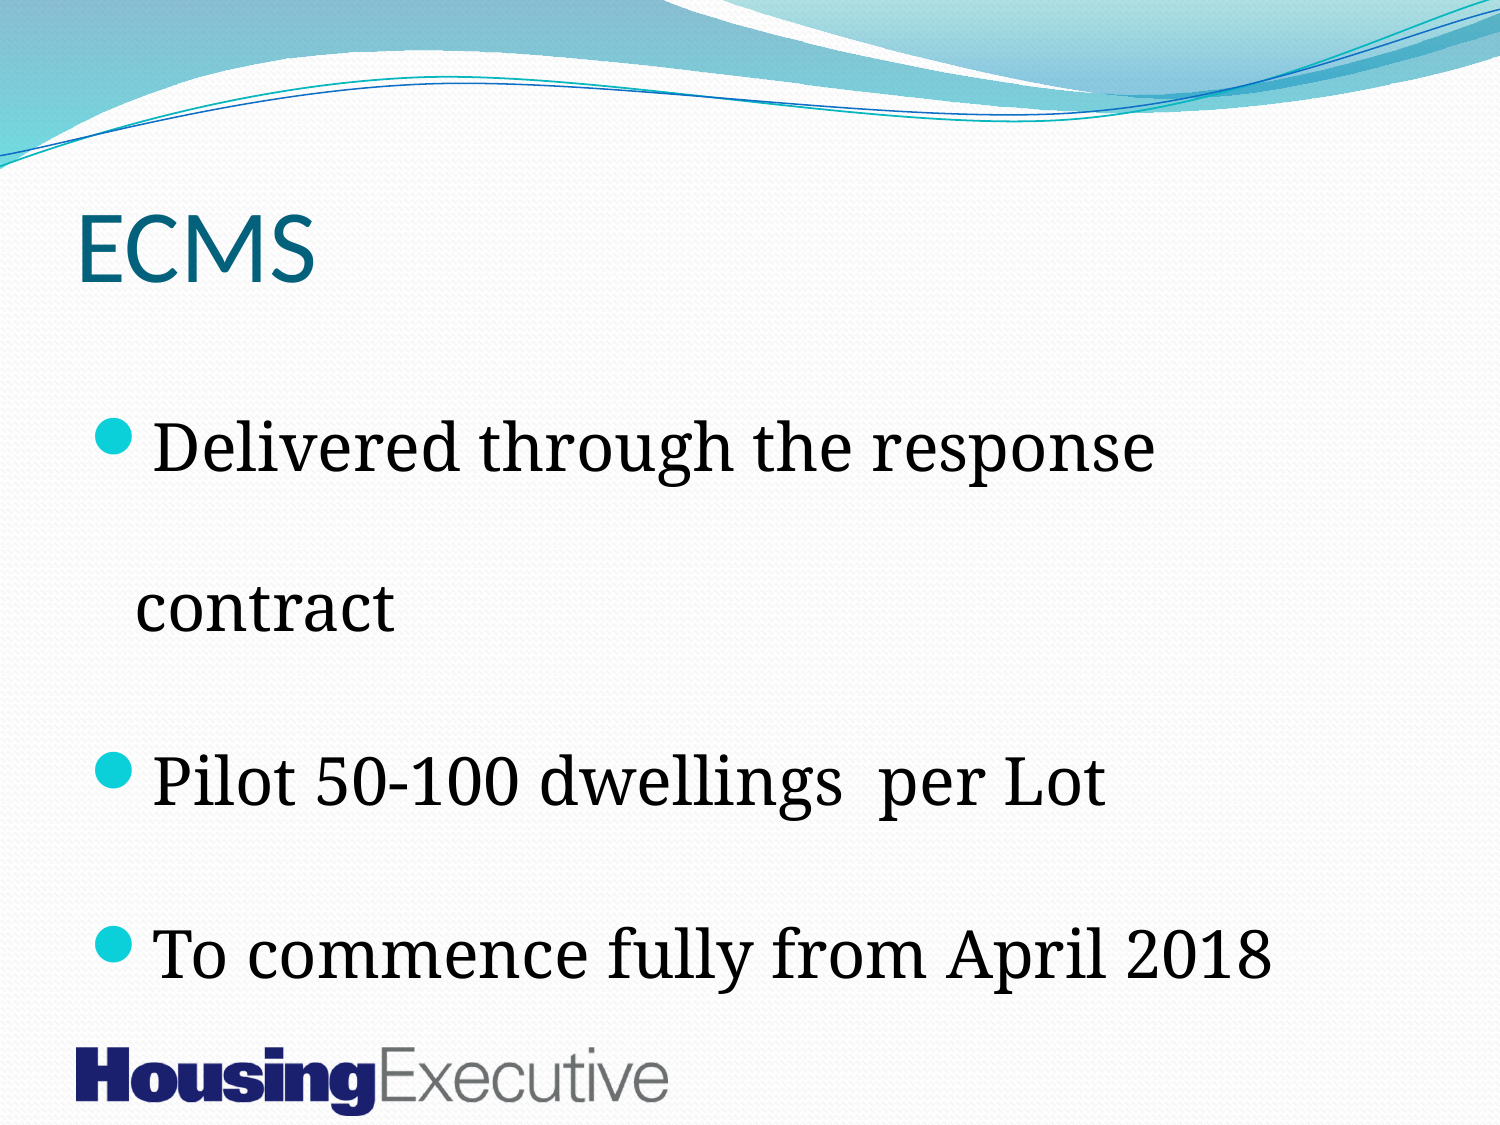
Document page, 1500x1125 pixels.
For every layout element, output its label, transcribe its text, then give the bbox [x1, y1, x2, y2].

picture [76, 1038, 668, 1116]
list Delivered through the response contract Pilot 50-100 dwellings per Lot To commence fully from April 2018 [75, 317, 1425, 1038]
title ECMS [75, 115, 1425, 303]
